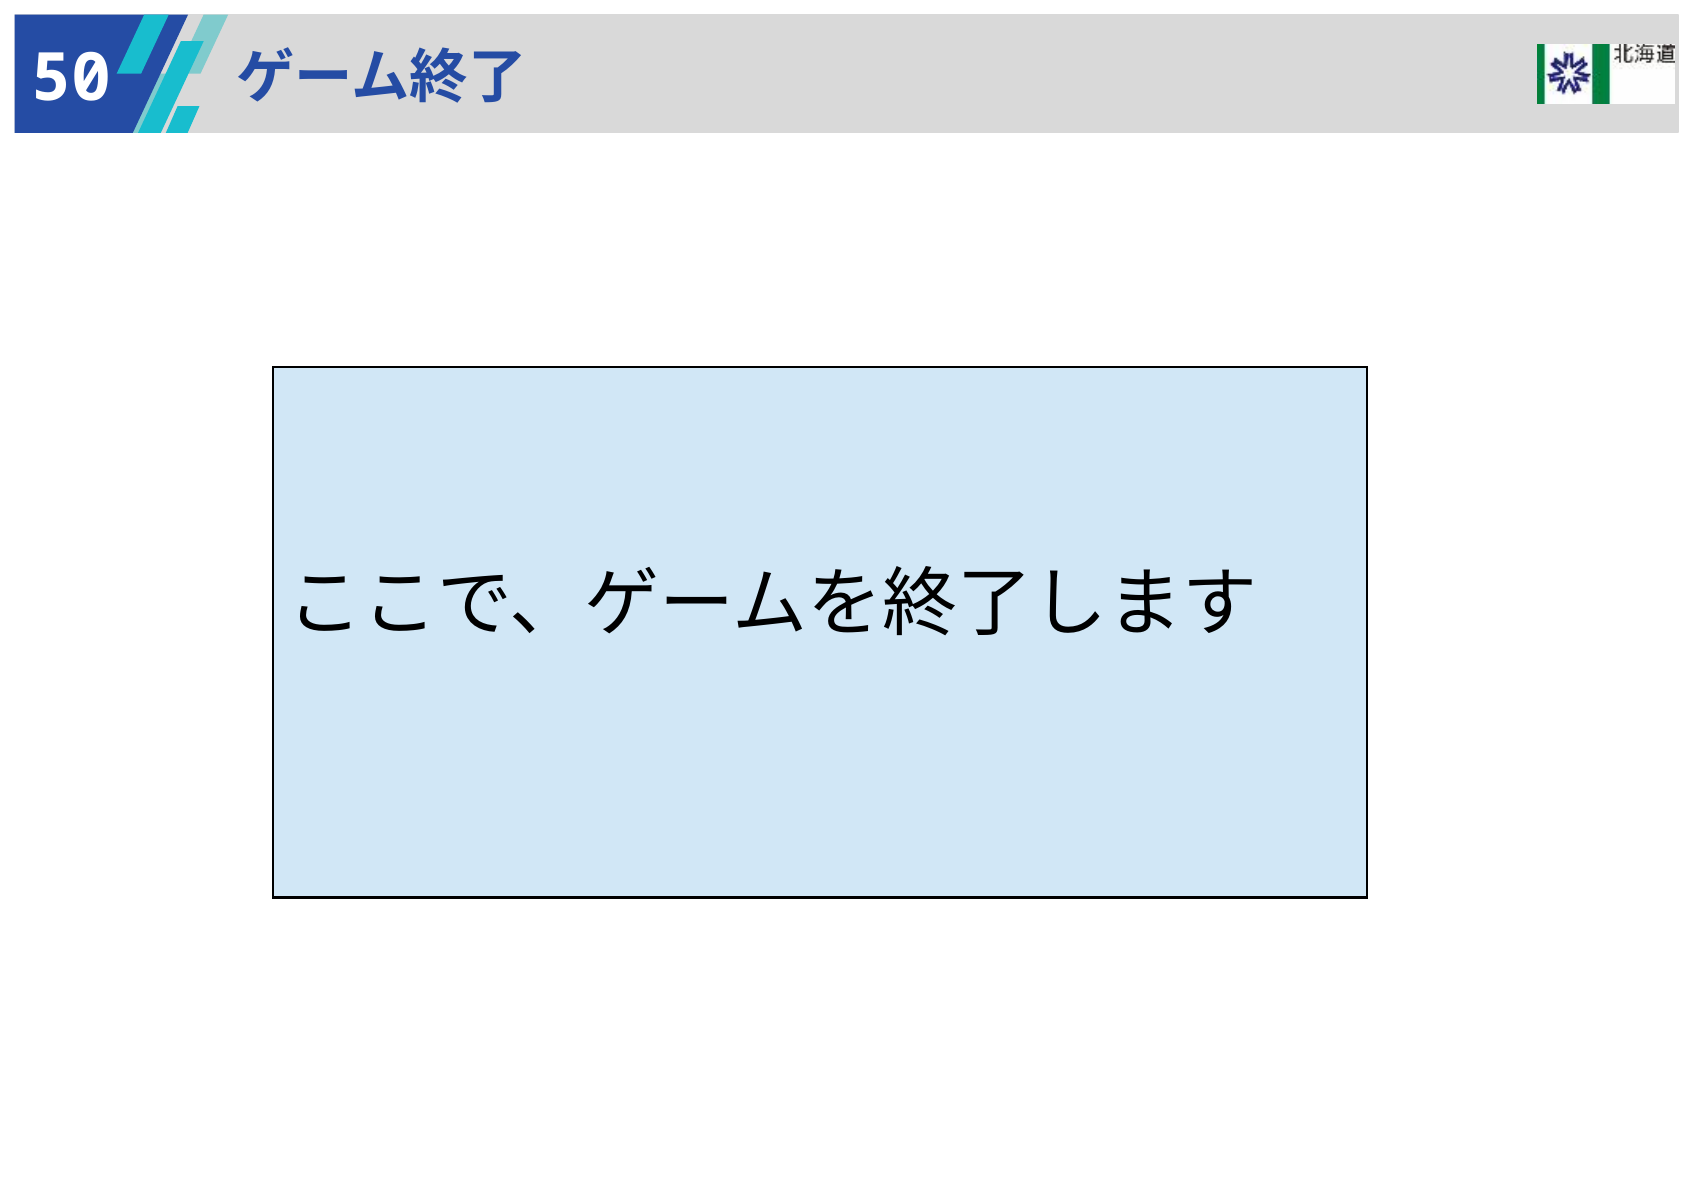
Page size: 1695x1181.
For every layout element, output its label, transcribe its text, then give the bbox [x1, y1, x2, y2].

list 50 [30, 32, 113, 116]
text_box ここで、ゲームを終了します [273, 366, 1368, 898]
picture [1537, 44, 1675, 104]
list ゲーム終了 [236, 38, 1123, 104]
